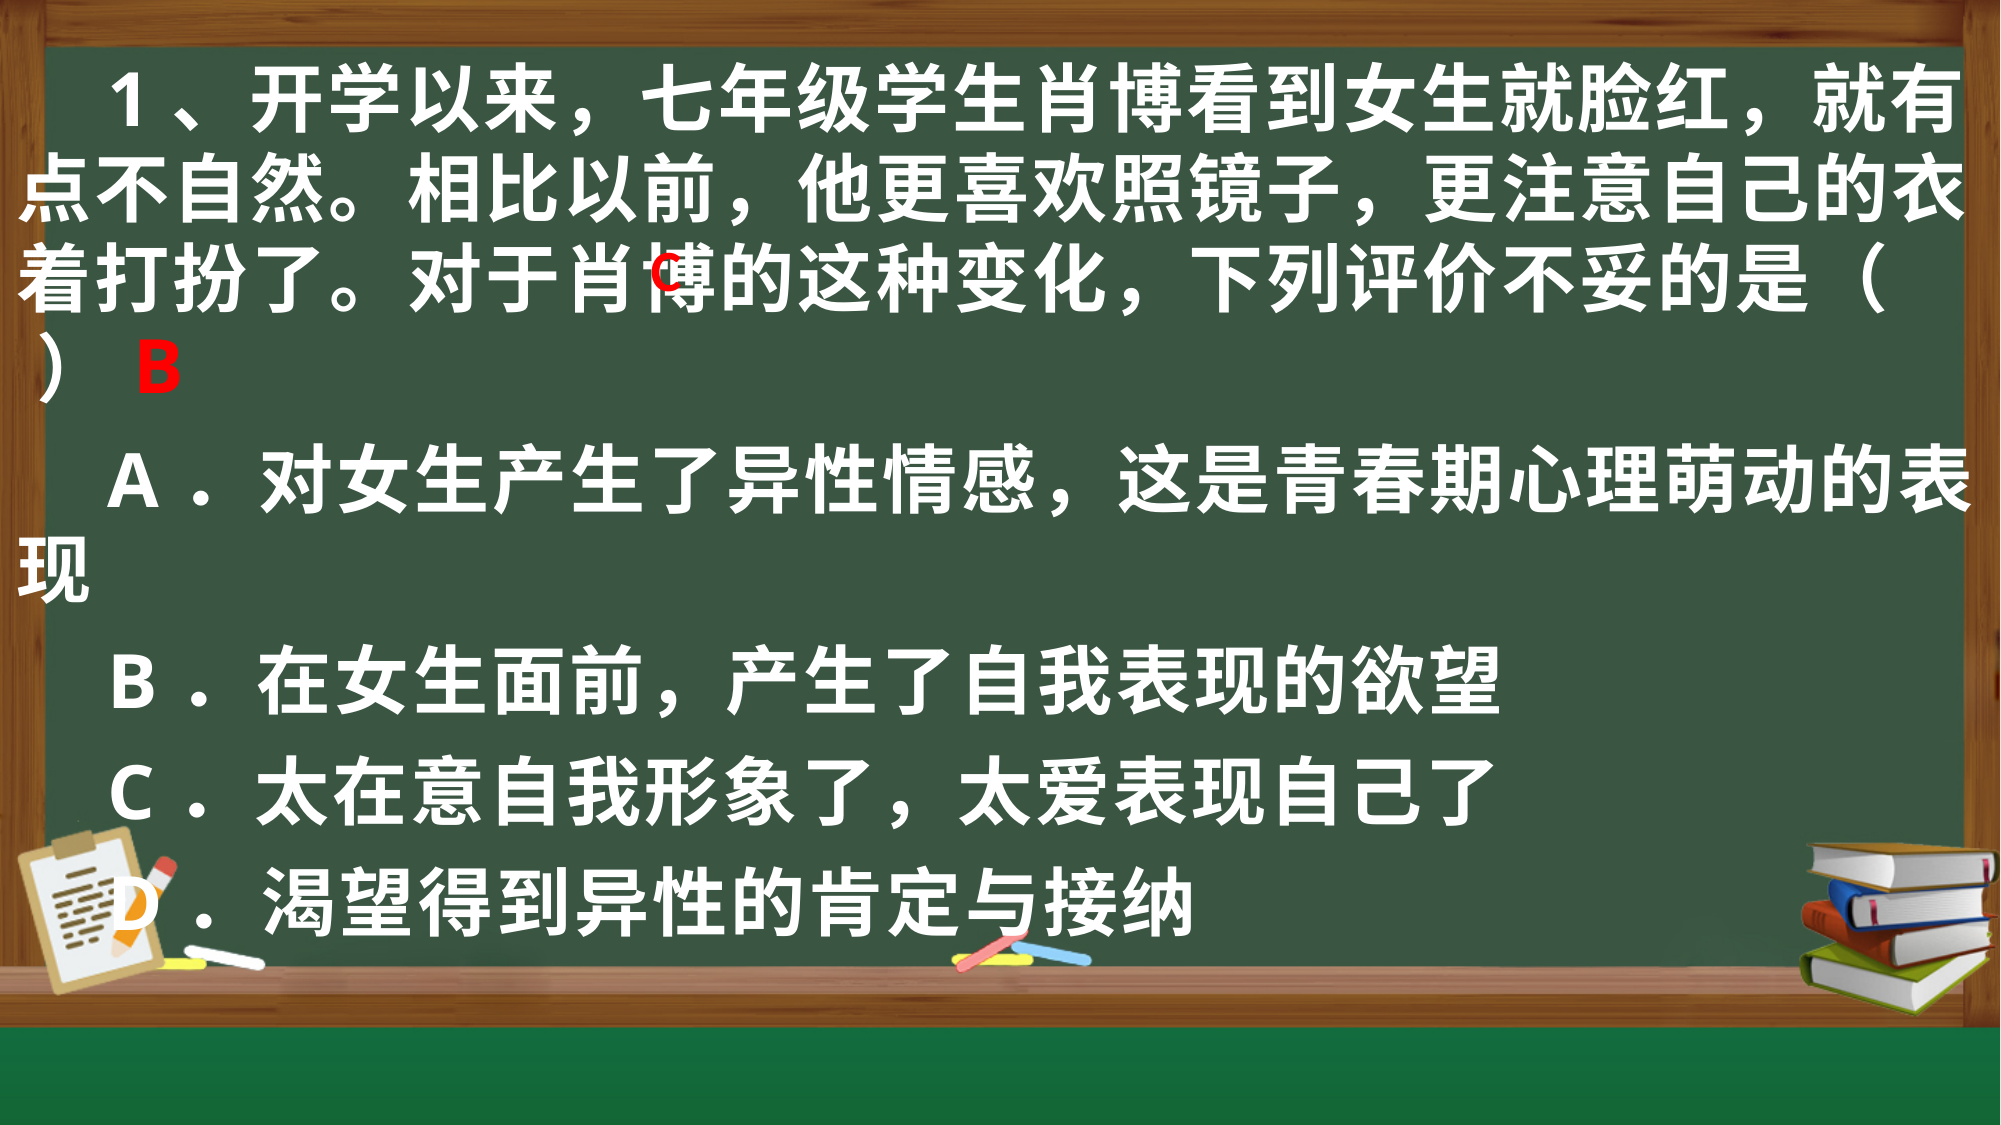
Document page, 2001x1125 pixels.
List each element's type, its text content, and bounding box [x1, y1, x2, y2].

picture [0, 0, 2001, 1125]
list 1、开学以来，七年级学生肖博看到女生就脸红，就有点不自然。相比以前，他更喜欢照镜子，更注意自己的衣着打扮了。对于肖博的这种变化，下列评价不妥的是（ ） A．对女生产生了异性情感，这是青春期心理萌动的表现 B．在女生面前，产生了自我表现的欲望 C．太在意自我形象了，太爱表现自己了 D．渴望得到异性的肯定与接纳 [0, 51, 2000, 1125]
text_box C [635, 225, 689, 311]
text_box B [118, 311, 199, 417]
